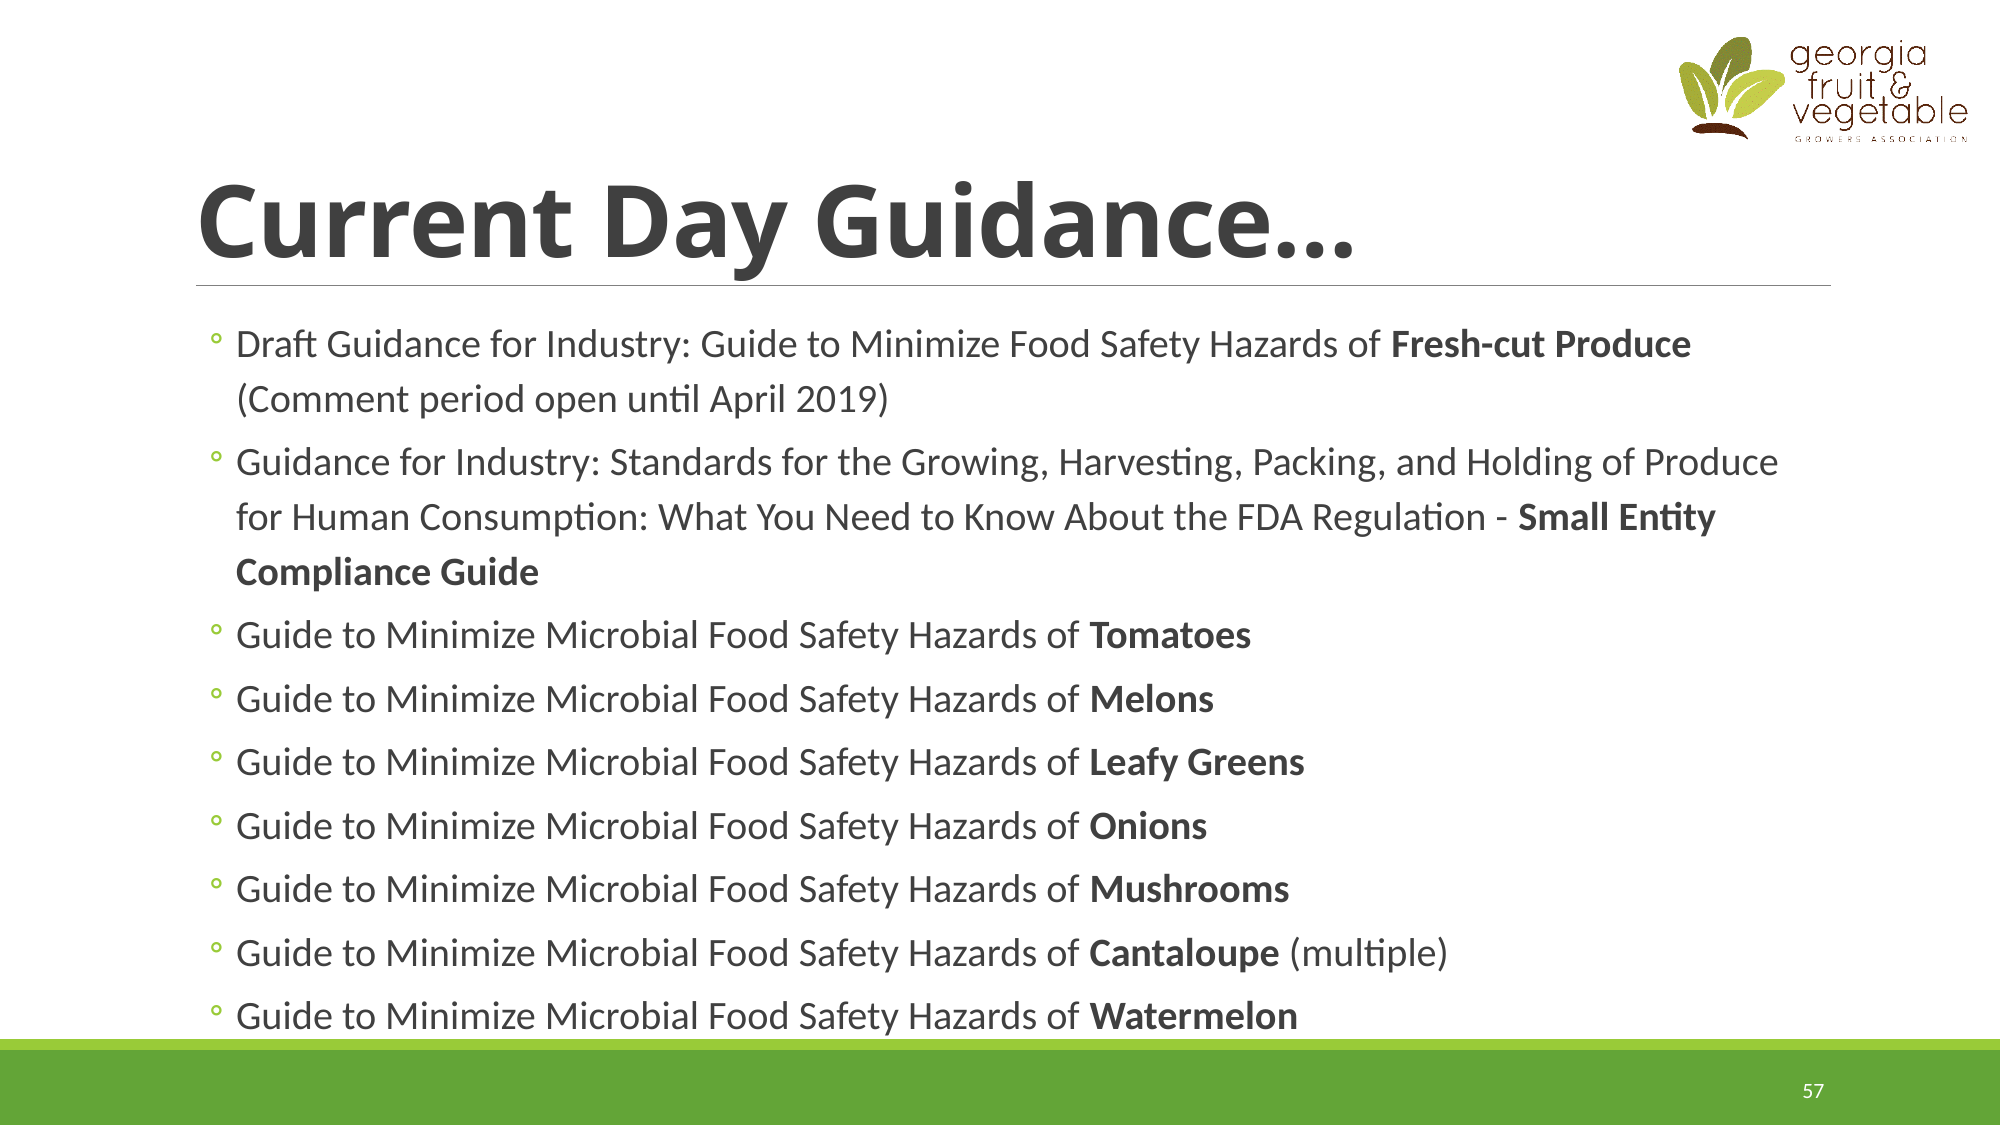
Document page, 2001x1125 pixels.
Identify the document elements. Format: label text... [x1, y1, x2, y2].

slide_number 57 [1624, 1059, 1840, 1120]
picture [1669, 29, 1978, 149]
list Draft Guidance for Industry: Guide to Minimize Food Safety Hazards of Fresh-cut Produce (Comment period open until April 2019) Guidance for Industry: Standards for the Growing, Harvesting, Packing, and Holding of Produce for Human Consumption: What You Need to Know About the FDA Regulation - Small Entity Compliance Guide Guide to Minimize Microbial Food Safety Hazards of Tomatoes Guide to Minimize Microbial Food Safety Hazards of Melons Guide to Minimize Microbial Food Safety Hazards of Leafy Greens Guide to Minimize Microbial Food Safety Hazards of Onions Guide to Minimize Microbial Food Safety Hazards of Mushrooms Guide to Minimize Microbial Food Safety Hazards of Cantaloupe (multiple) Guide to Minimize Microbial Food Safety Hazards of Watermelon [180, 302, 1830, 1054]
title Current Day Guidance… [180, 47, 1830, 285]
